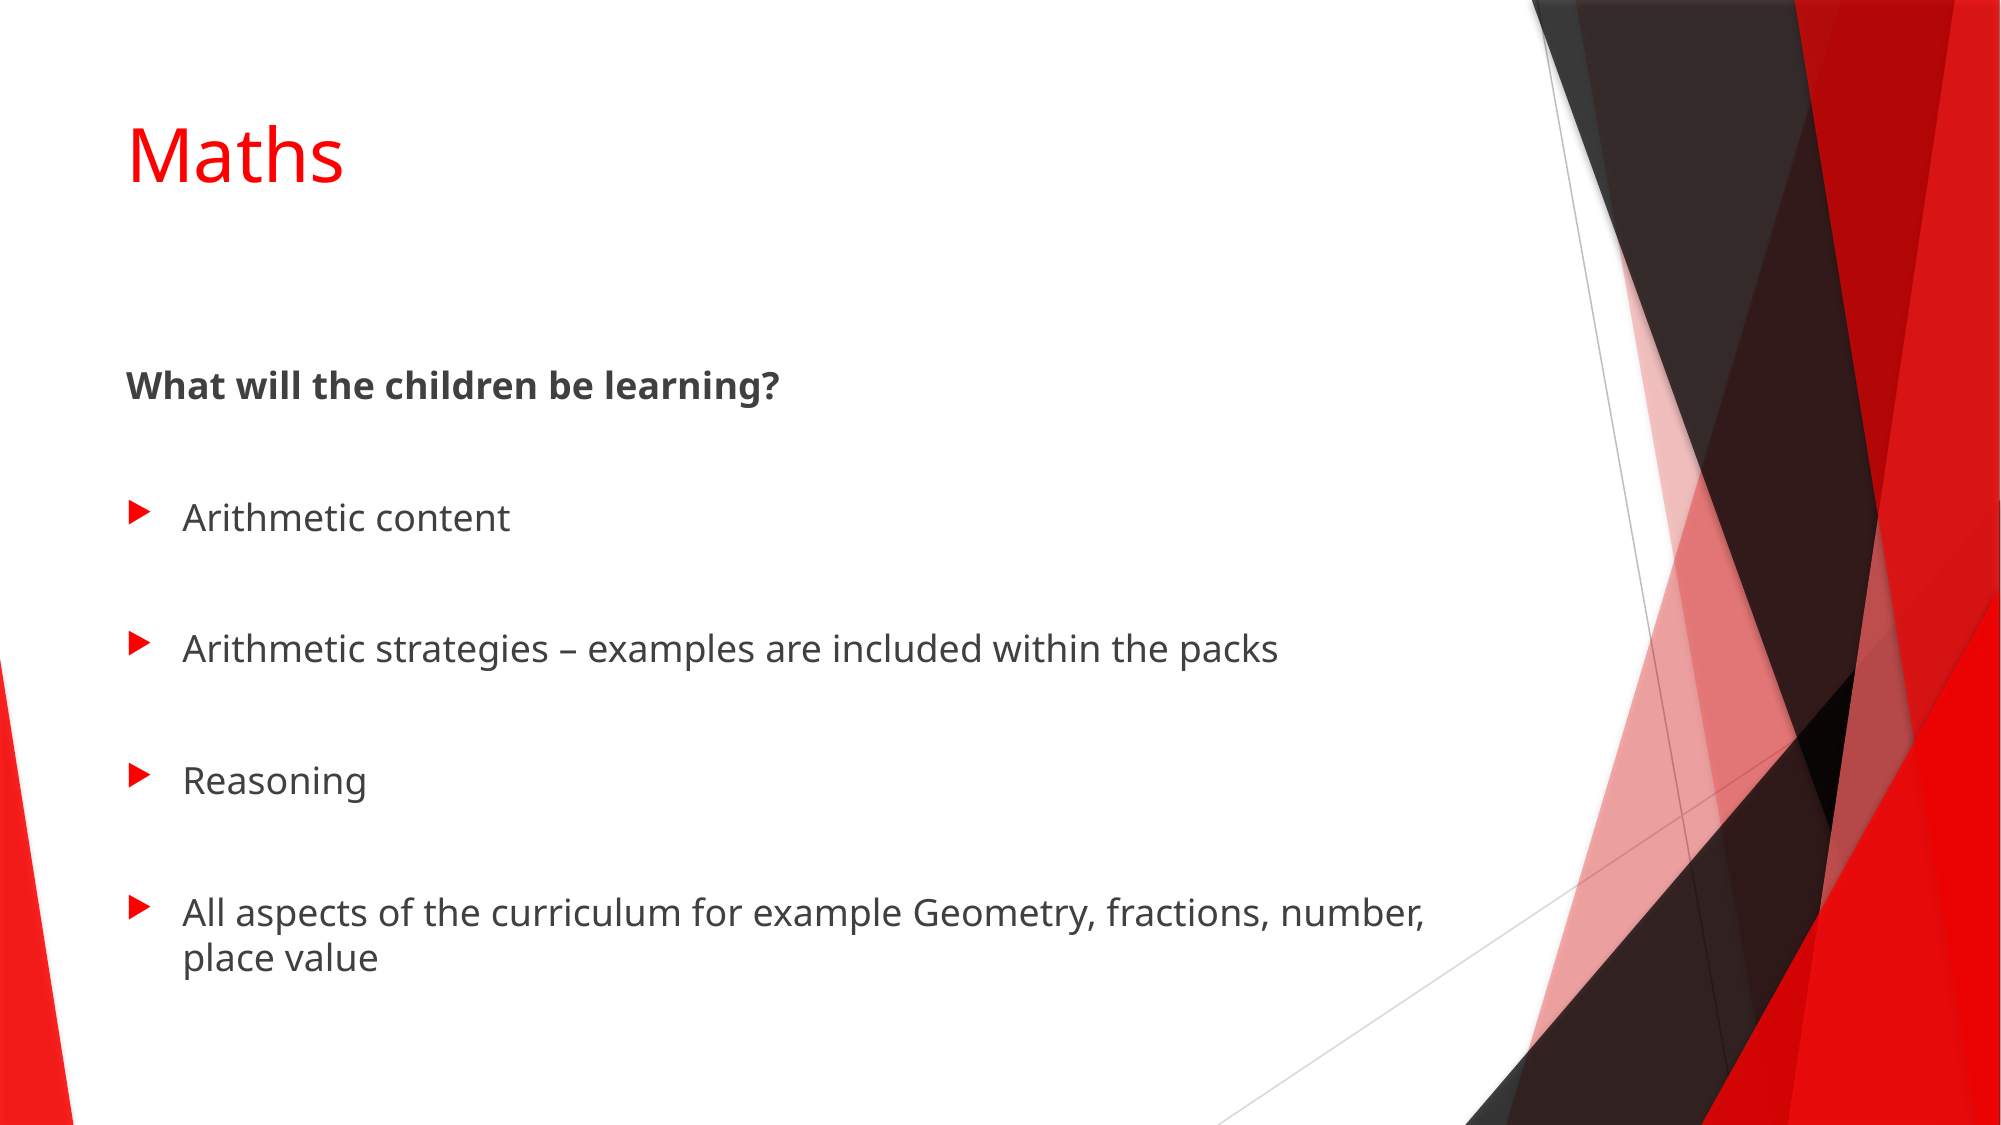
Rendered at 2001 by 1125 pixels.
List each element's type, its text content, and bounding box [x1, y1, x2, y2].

list What will the children be learning? Arithmetic content Arithmetic strategies – examples are included within the packs Reasoning All aspects of the curriculum for example Geometry, fractions, number, place value [111, 354, 1522, 992]
title Maths [111, 99, 1522, 317]
